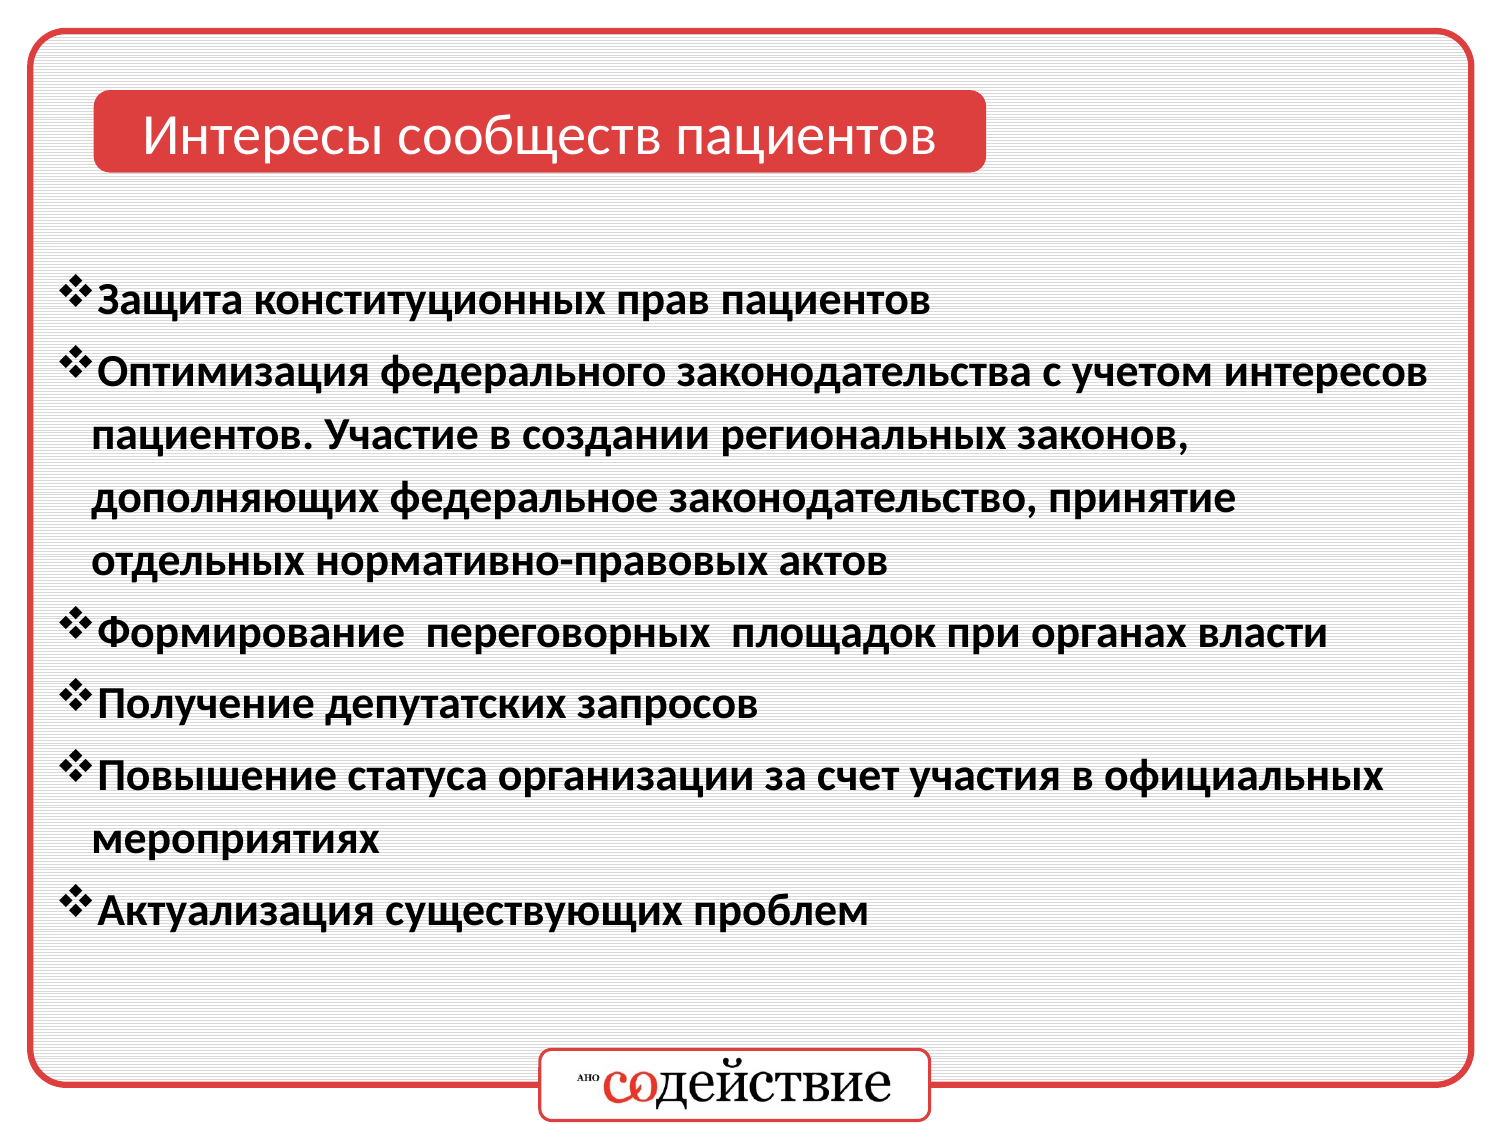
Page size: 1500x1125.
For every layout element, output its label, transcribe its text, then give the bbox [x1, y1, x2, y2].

text_box Интересы сообществ пациентов [91, 87, 989, 175]
text_box Защита конституционных прав пациентов Оптимизация федерального законодательства с учетом интересов пациентов. Участие в создании региональных законов, дополняющих федеральное законодательство, принятие отдельных нормативно-правовых актов Формирование переговорных площадок при органах власти Получение депутатских запросов Повышение статуса организации за счет участия в официальных мероприятиях Актуализация существующих проблем [28, 28, 1474, 1087]
picture [570, 1052, 900, 1118]
text_box [537, 1047, 932, 1123]
